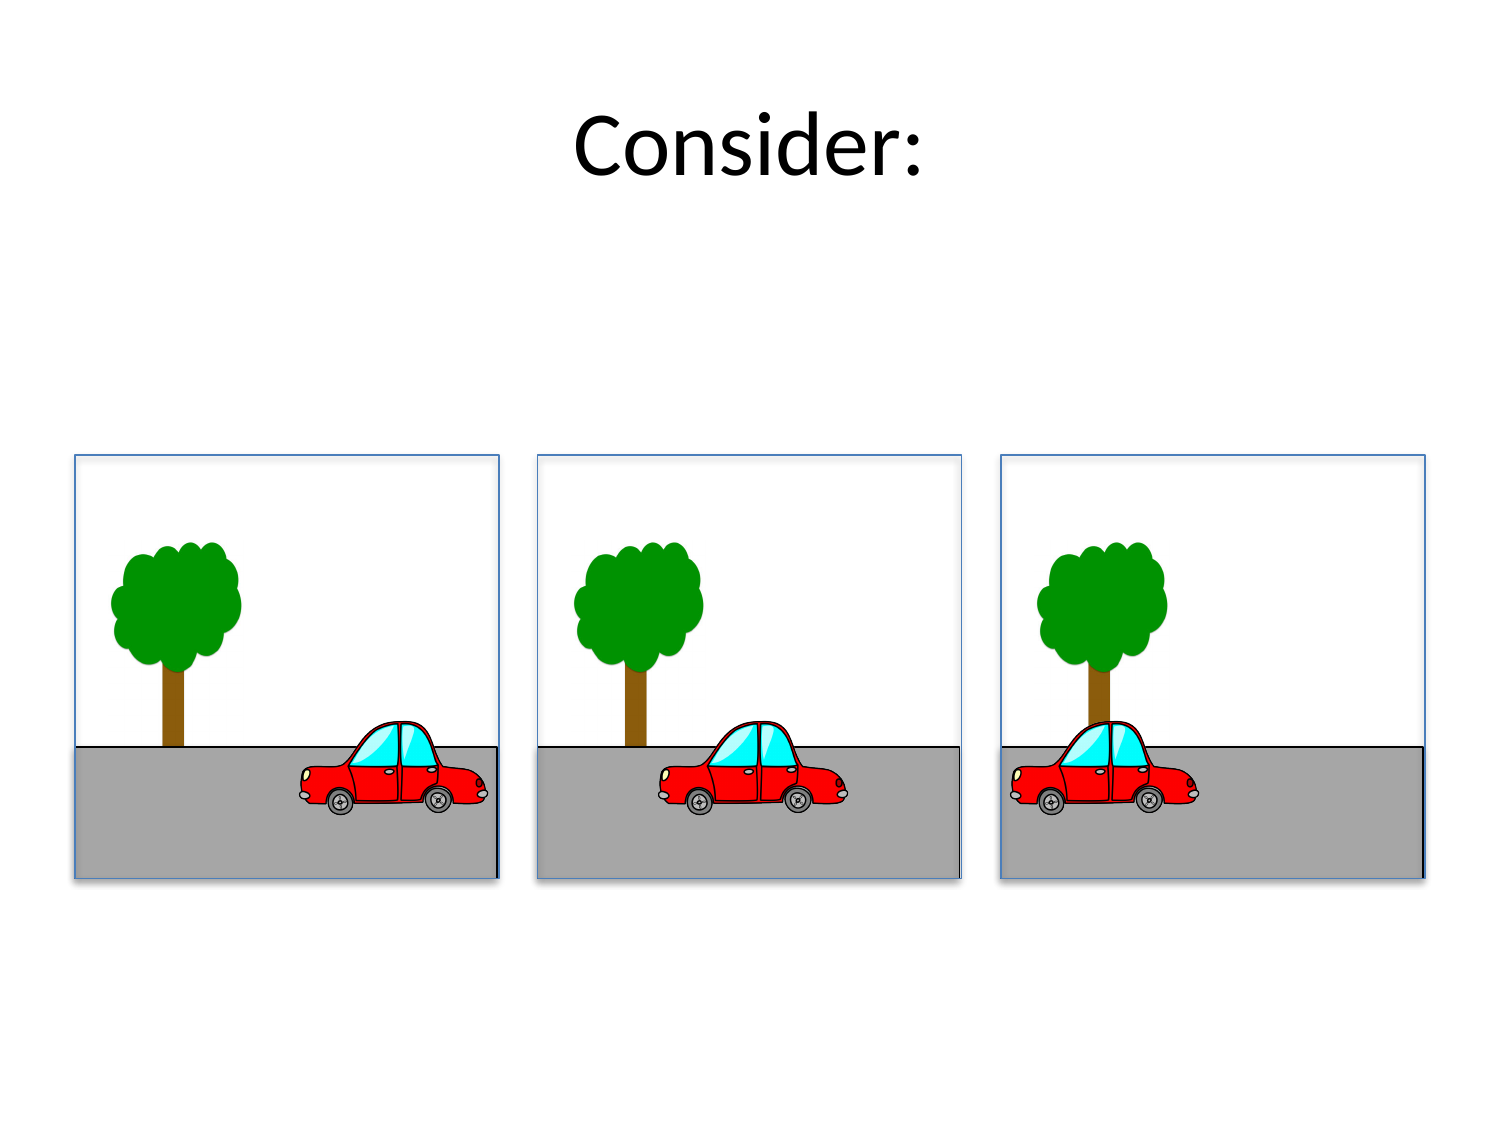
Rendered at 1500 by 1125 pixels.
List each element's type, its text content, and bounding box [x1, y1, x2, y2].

picture [290, 672, 498, 879]
title Consider: [75, 45, 1425, 233]
picture [570, 540, 857, 879]
text_box [1000, 454, 1426, 879]
text_box [74, 454, 500, 879]
picture [1000, 540, 1208, 879]
picture [108, 540, 244, 748]
text_box [537, 454, 962, 879]
